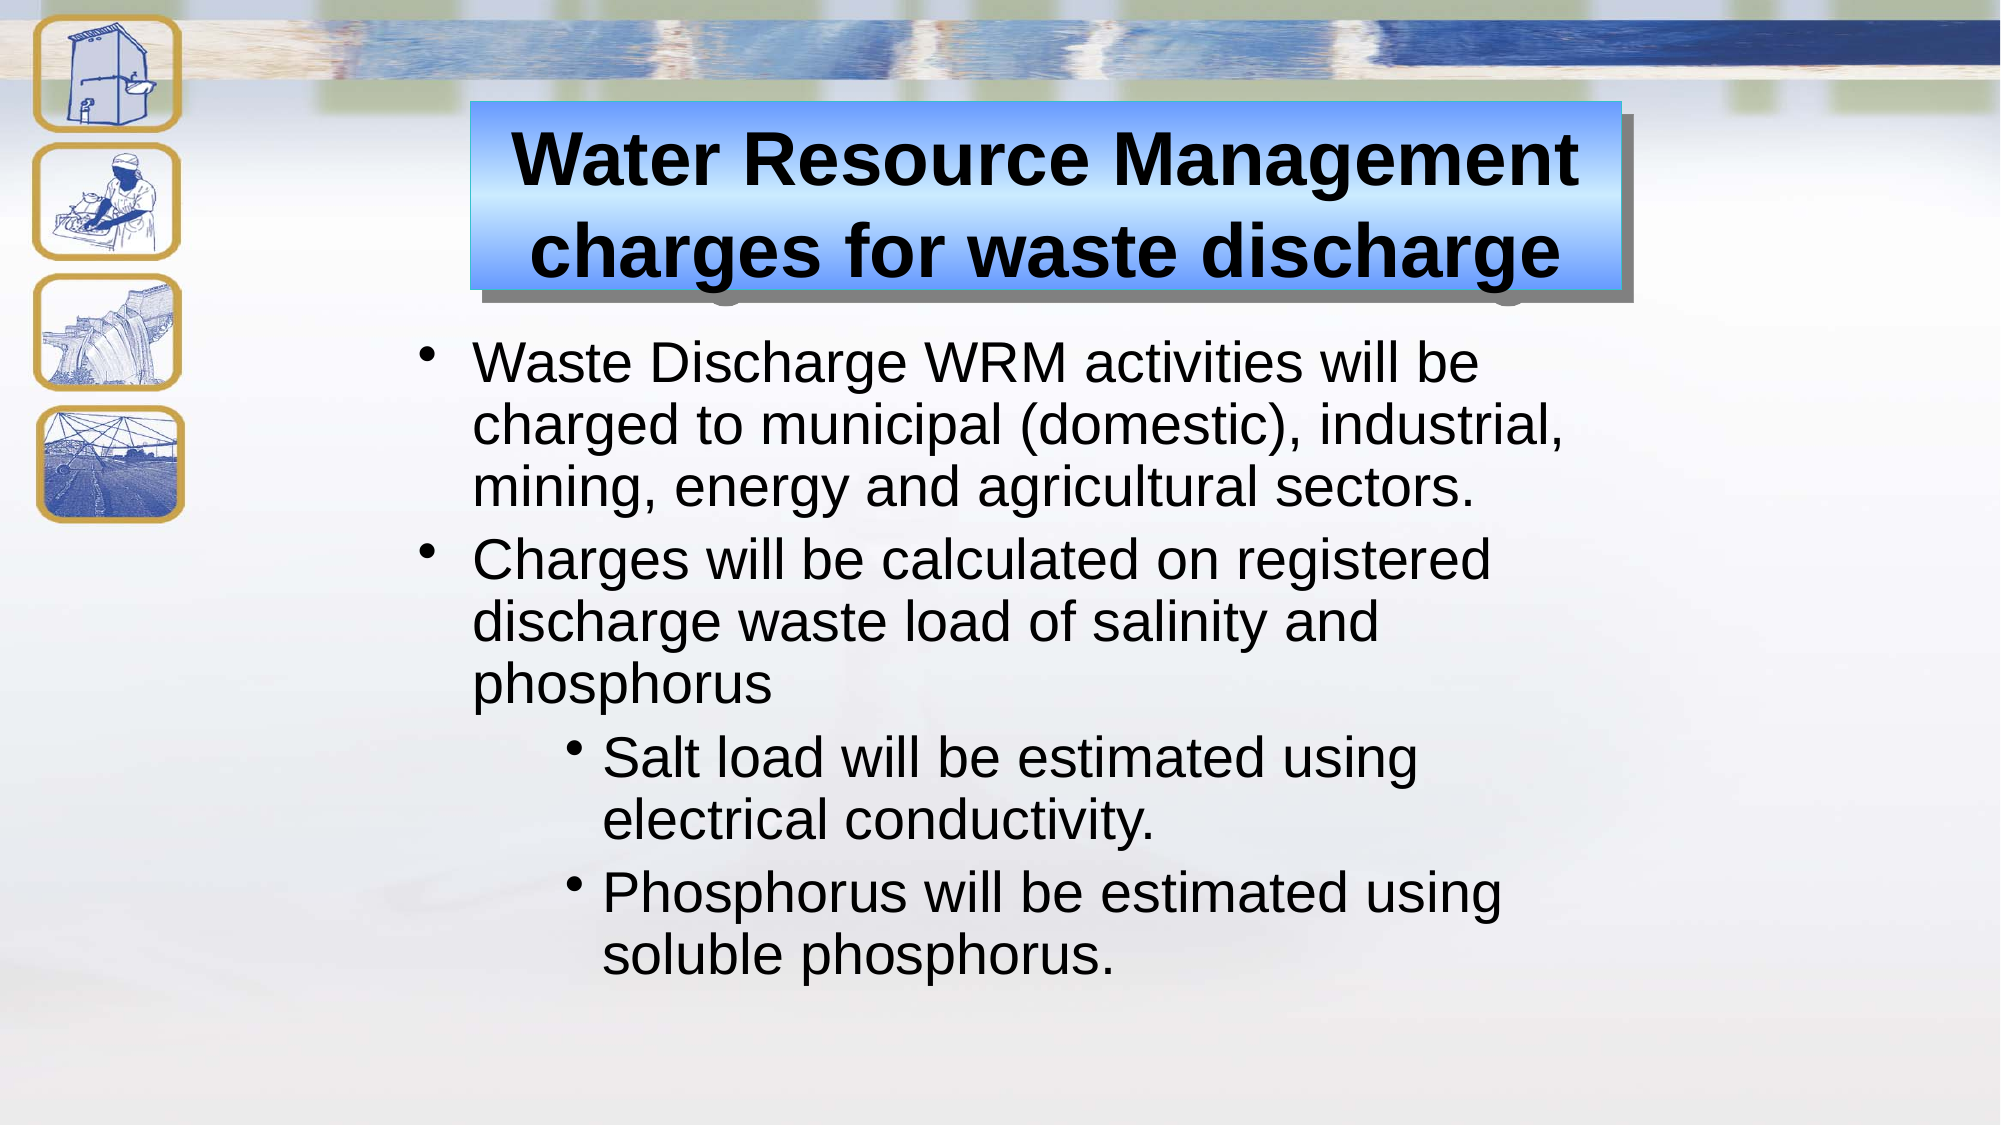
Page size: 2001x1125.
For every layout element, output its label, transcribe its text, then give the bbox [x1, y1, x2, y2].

title Water Resource Management charges for waste discharge [470, 101, 1622, 290]
list Waste Discharge WRM activities will be charged to municipal (domestic), industrial, mining, energy and agricultural sectors. Charges will be calculated on registered discharge waste load of salinity and phosphorus Salt load will be estimated using electrical conductivity. Phosphorus will be estimated using soluble phosphorus. [401, 325, 1610, 1125]
picture [0, 0, 2001, 1125]
